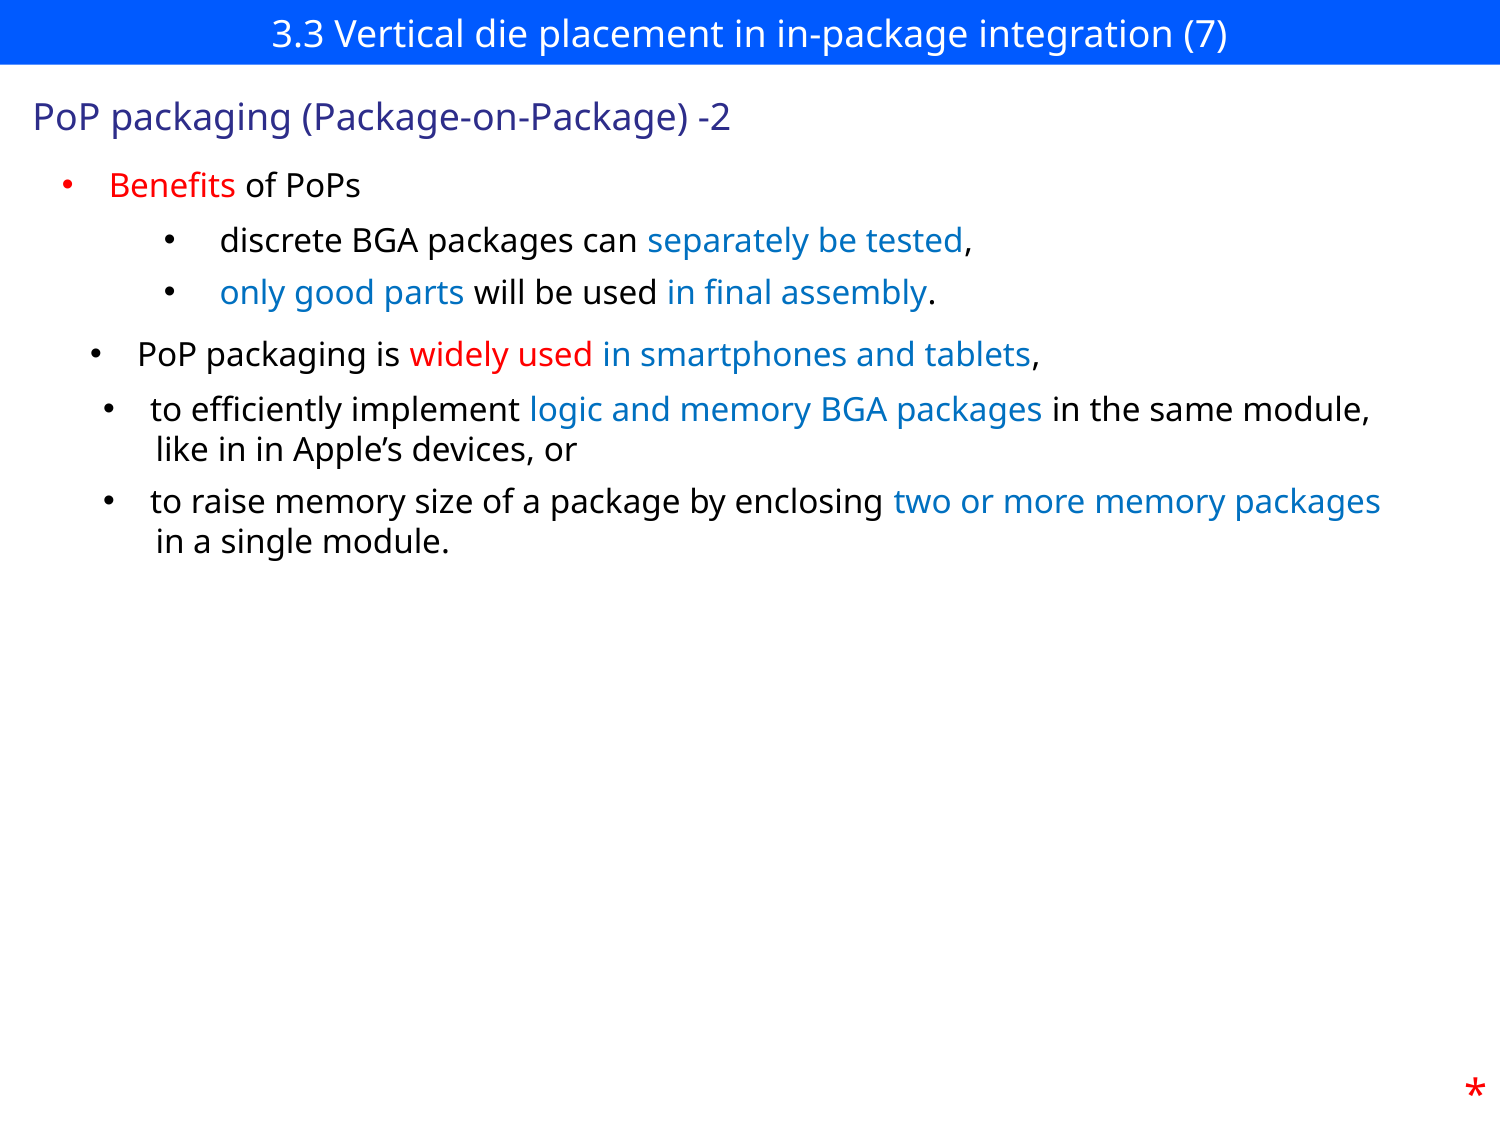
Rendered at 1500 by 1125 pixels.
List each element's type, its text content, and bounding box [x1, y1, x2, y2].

text_box * [1449, 1060, 1500, 1125]
title 3.3 Vertical die placement in in-package integration (7) [0, 0, 1500, 65]
text_box discrete BGA packages can separately be tested, only good parts will be used in final assembly. [149, 211, 989, 319]
text_box Benefits of PoPs [47, 156, 385, 212]
text_box to efficiently implement logic and memory BGA packages in the same module, like in in Apple’s devices, or to raise memory size of a package by enclosing two or more memory packages in a single module. [88, 380, 1500, 568]
text_box PoP packaging (Package-on-Package) -2 [17, 85, 889, 146]
text_box PoP packaging is widely used in smartphones and tablets, [75, 325, 1056, 380]
